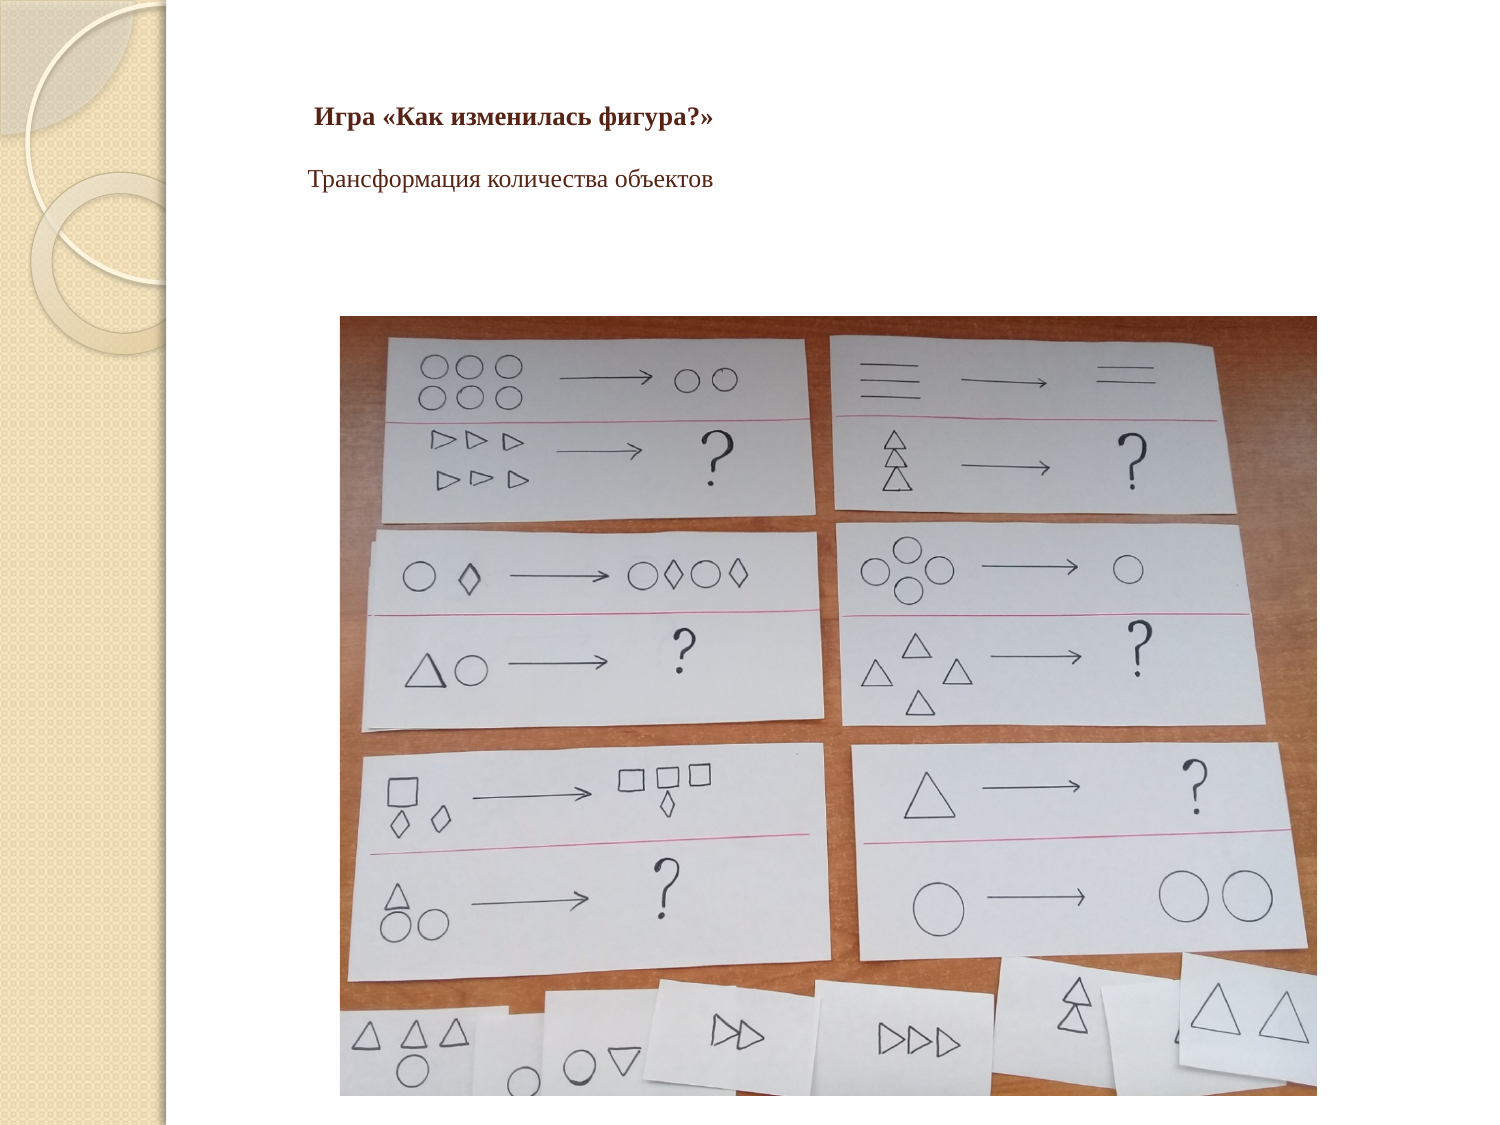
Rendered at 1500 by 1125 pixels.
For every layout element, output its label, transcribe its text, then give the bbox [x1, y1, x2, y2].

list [339, 316, 1318, 1096]
title Игра «Как изменилась фигура?» Трансформация количества объектов [234, 58, 1465, 247]
